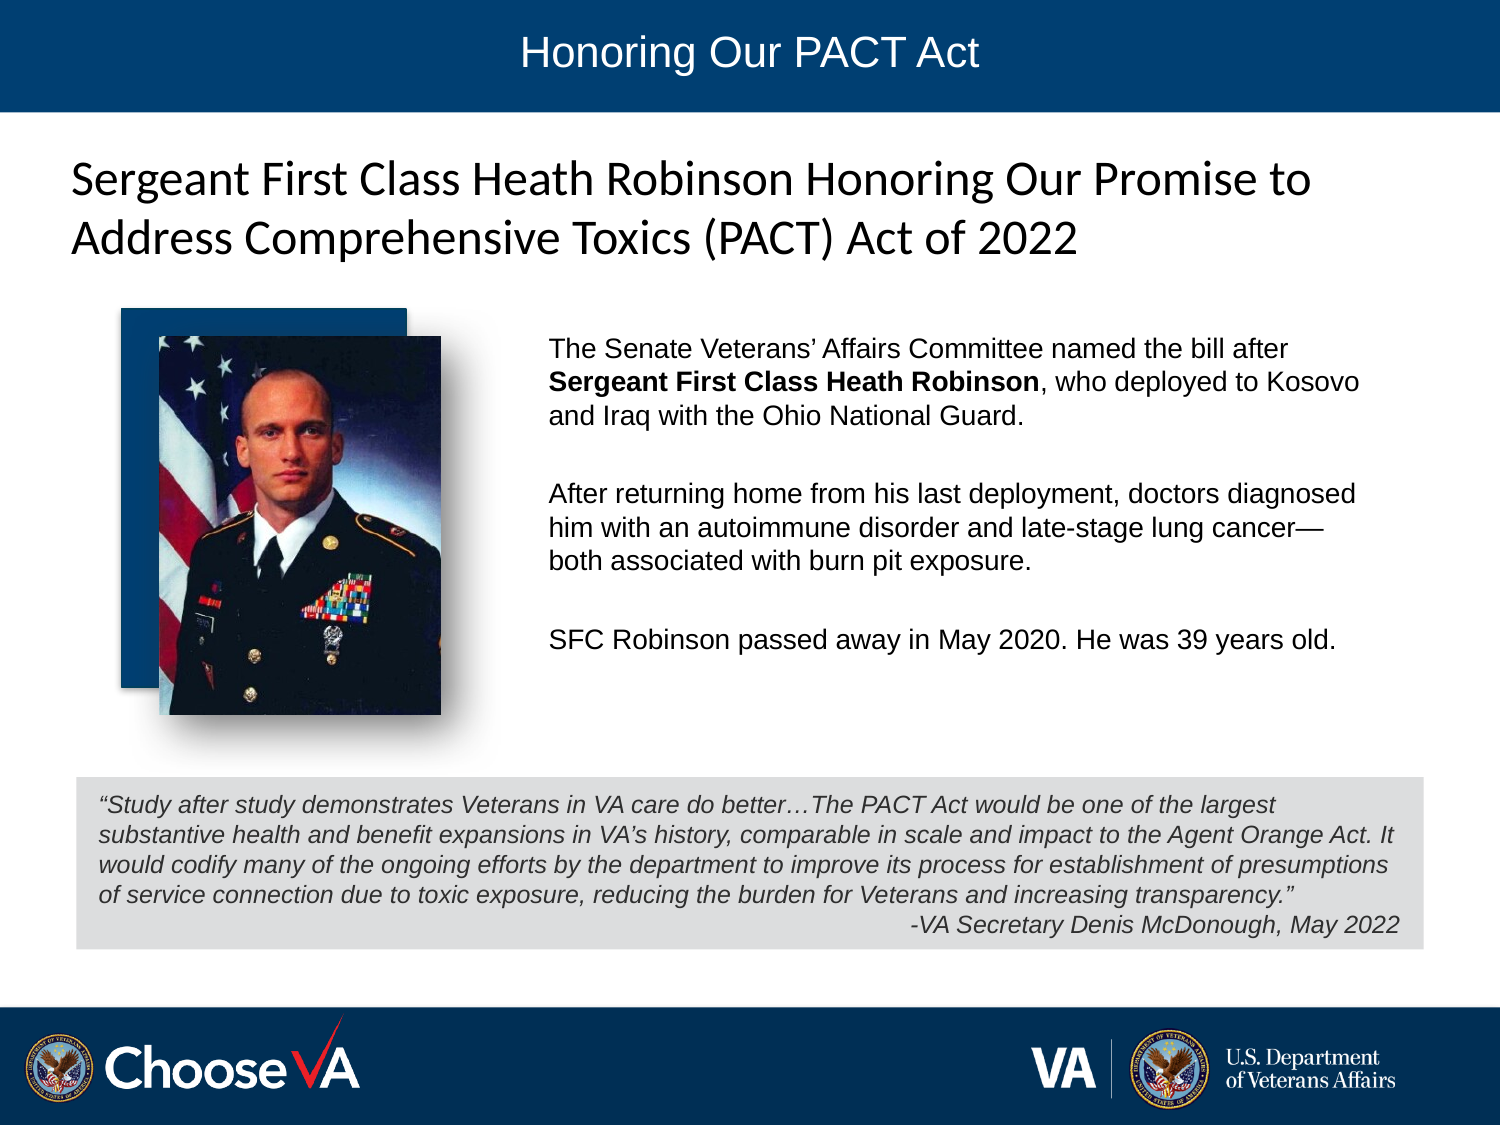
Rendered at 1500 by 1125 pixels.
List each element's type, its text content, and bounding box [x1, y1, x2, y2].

list The Senate Veterans’ Affairs Committee named the bill after Sergeant First Class Heath Robinson, who deployed to Kosovo and Iraq with the Ohio National Guard. After returning home from his last deployment, doctors diagnosed him with an autoimmune disorder and late-stage lung cancer—both associated with burn pit exposure. SFC Robinson passed away in May 2020. He was 39 years old. [533, 322, 1379, 701]
picture [1031, 1028, 1395, 1110]
picture [24, 1012, 360, 1103]
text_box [121, 308, 441, 715]
text_box “Study after study demonstrates Veterans in VA care do better…The PACT Act would be one of the largest substantive health and benefit expansions in VA’s history, comparable in scale and impact to the Agent Orange Act. It would codify many of the ongoing efforts by the department to improve its process for establishment of presumptions of service connection due to toxic exposure, reducing the burden for Veterans and increasing transparency.” -VA Secretary Denis McDonough, May 2022 [76, 777, 1424, 950]
title Honoring Our PACT Act [0, 0, 1500, 113]
text_box Sergeant First Class Heath Robinson Honoring Our Promise to Address Comprehensive Toxics (PACT) Act of 2022 [56, 137, 1444, 273]
